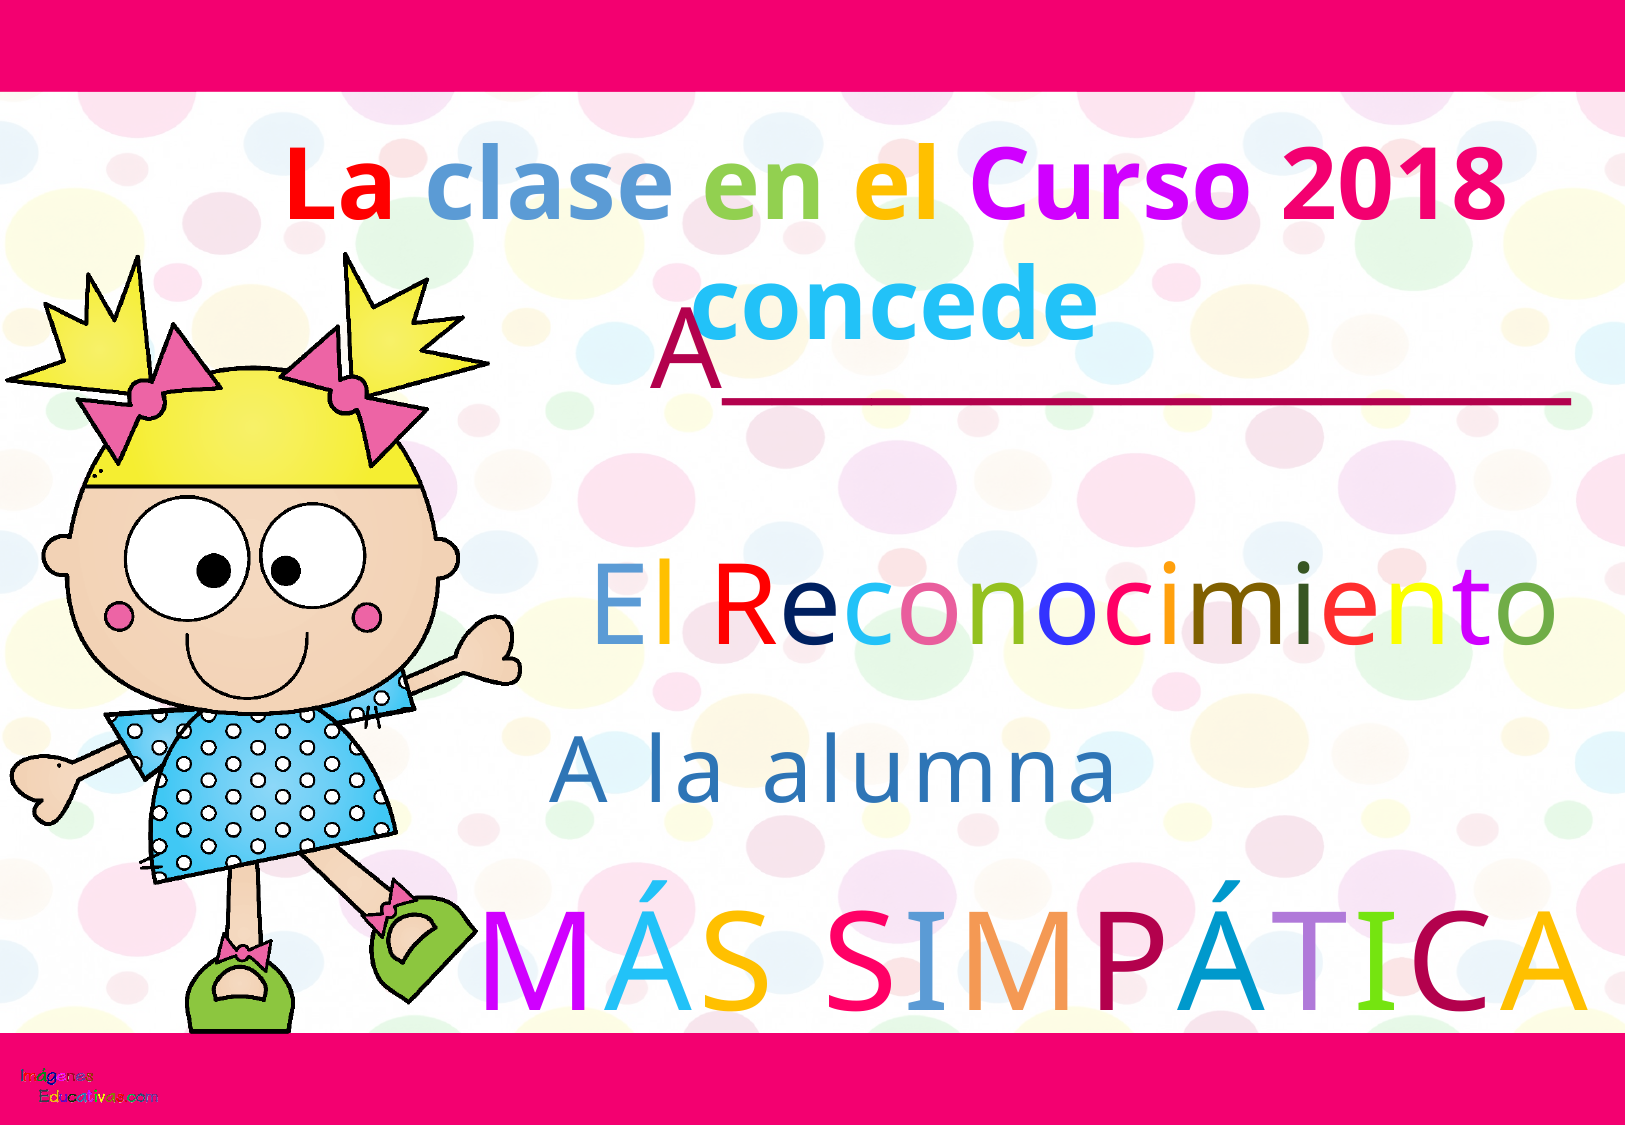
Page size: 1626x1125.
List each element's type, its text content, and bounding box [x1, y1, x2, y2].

text_box La clase en el Curso 2018 concede [165, 112, 1625, 367]
text_box A_________________ [635, 268, 1588, 419]
text_box MÁS SIMPÁTICA [539, 865, 1619, 1046]
text_box El Reconocimiento [539, 524, 1625, 675]
text_box [0, 91, 1625, 228]
text_box A la alumna [539, 703, 1165, 829]
text_box [539, 675, 1625, 1034]
picture [0, 228, 539, 1125]
text_box [539, 367, 1625, 524]
